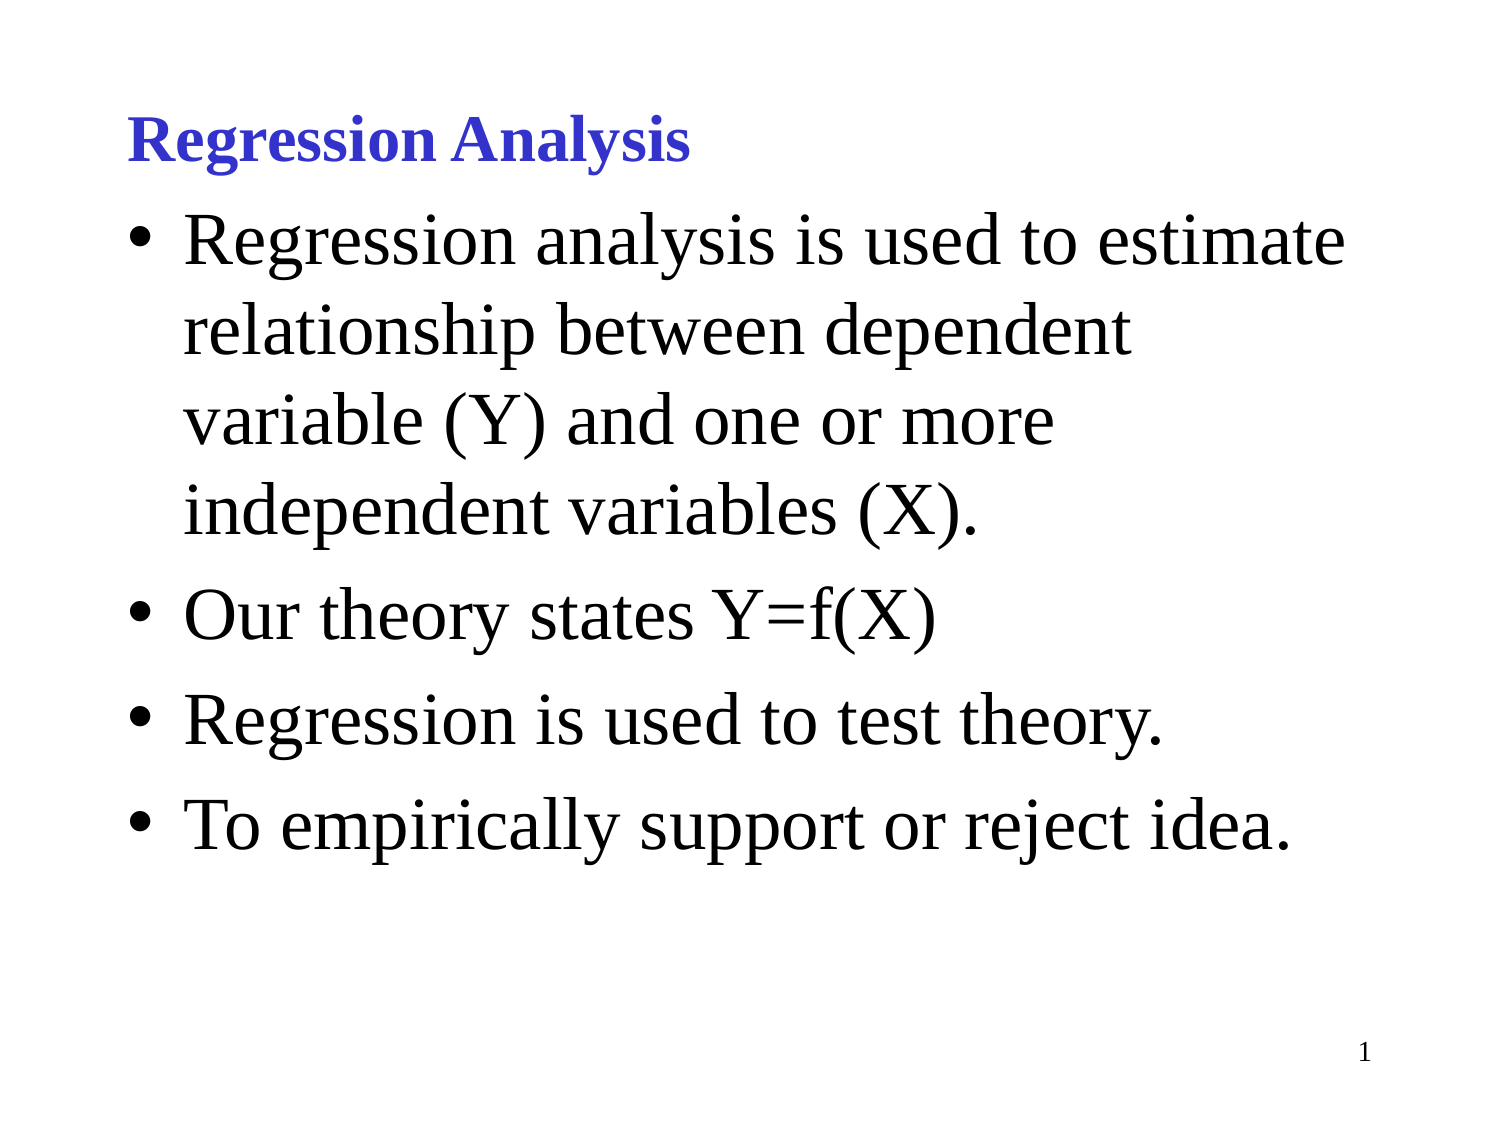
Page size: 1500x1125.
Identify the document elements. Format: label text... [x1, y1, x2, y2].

list Regression Analysis Regression analysis is used to estimate relationship between dependent variable (Y) and one or more independent variables (X). Our theory states Y=f(X) Regression is used to test theory. To empirically support or reject idea. [112, 87, 1388, 1001]
slide_number 1 [1074, 1024, 1388, 1101]
